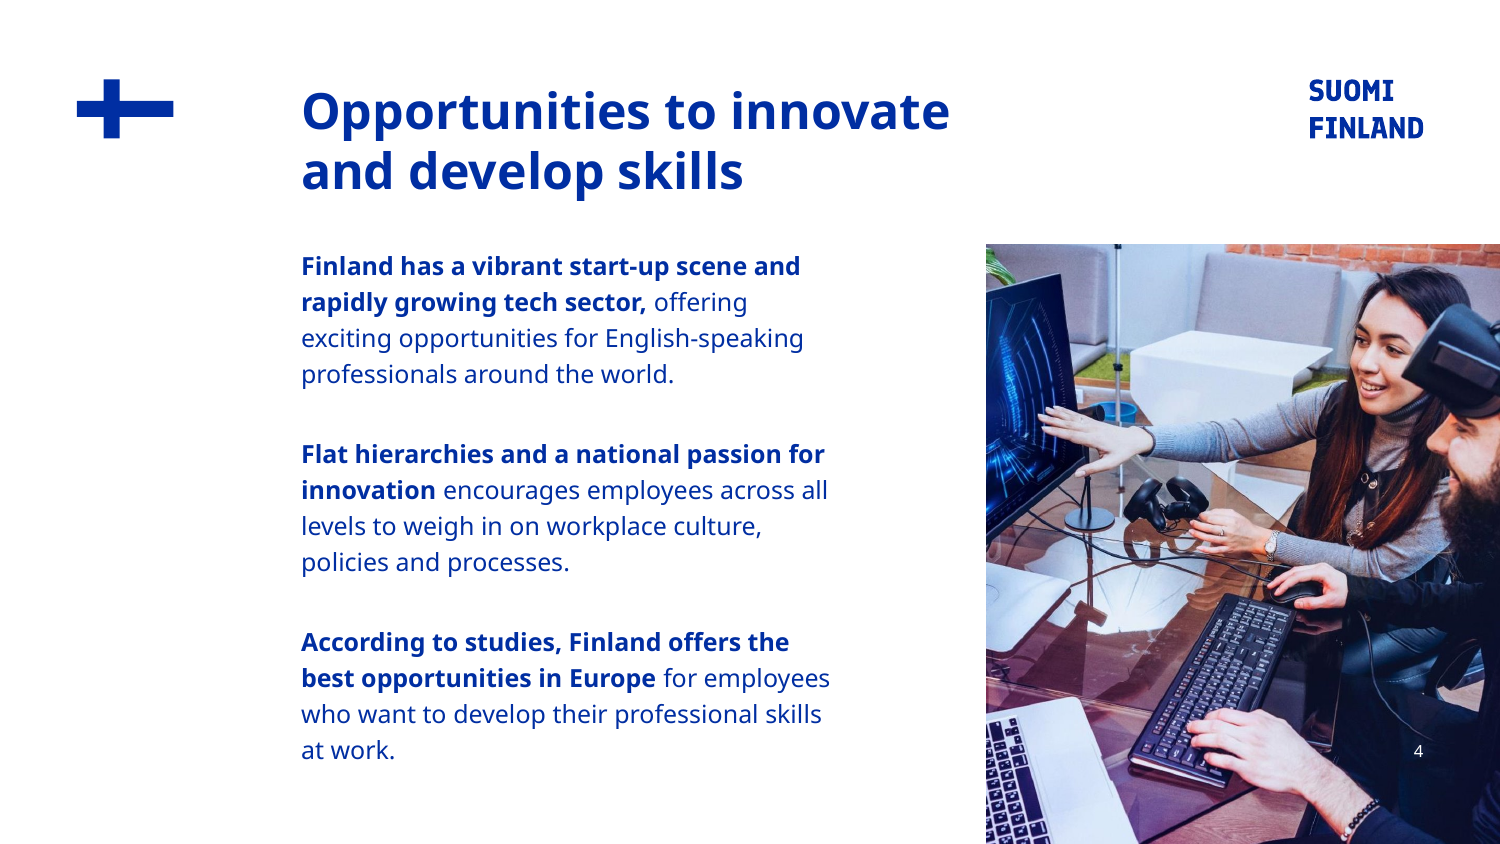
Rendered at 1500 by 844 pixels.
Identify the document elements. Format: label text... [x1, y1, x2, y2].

list Finland has a vibrant start-up scene and rapidly growing tech sector, offering exciting opportunities for English-speaking professionals around the world. ​ Flat hierarchies and a national passion for innovation encourages employees across all levels to weigh in on workplace culture, policies and processes. ​ According to studies, Finland offers the best opportunities in Europe for employees who want to develop their professional skills at work.​ [301, 244, 833, 718]
title Opportunities to innovate and develop skills​ ​ [301, 79, 1199, 221]
picture [985, 244, 1500, 844]
